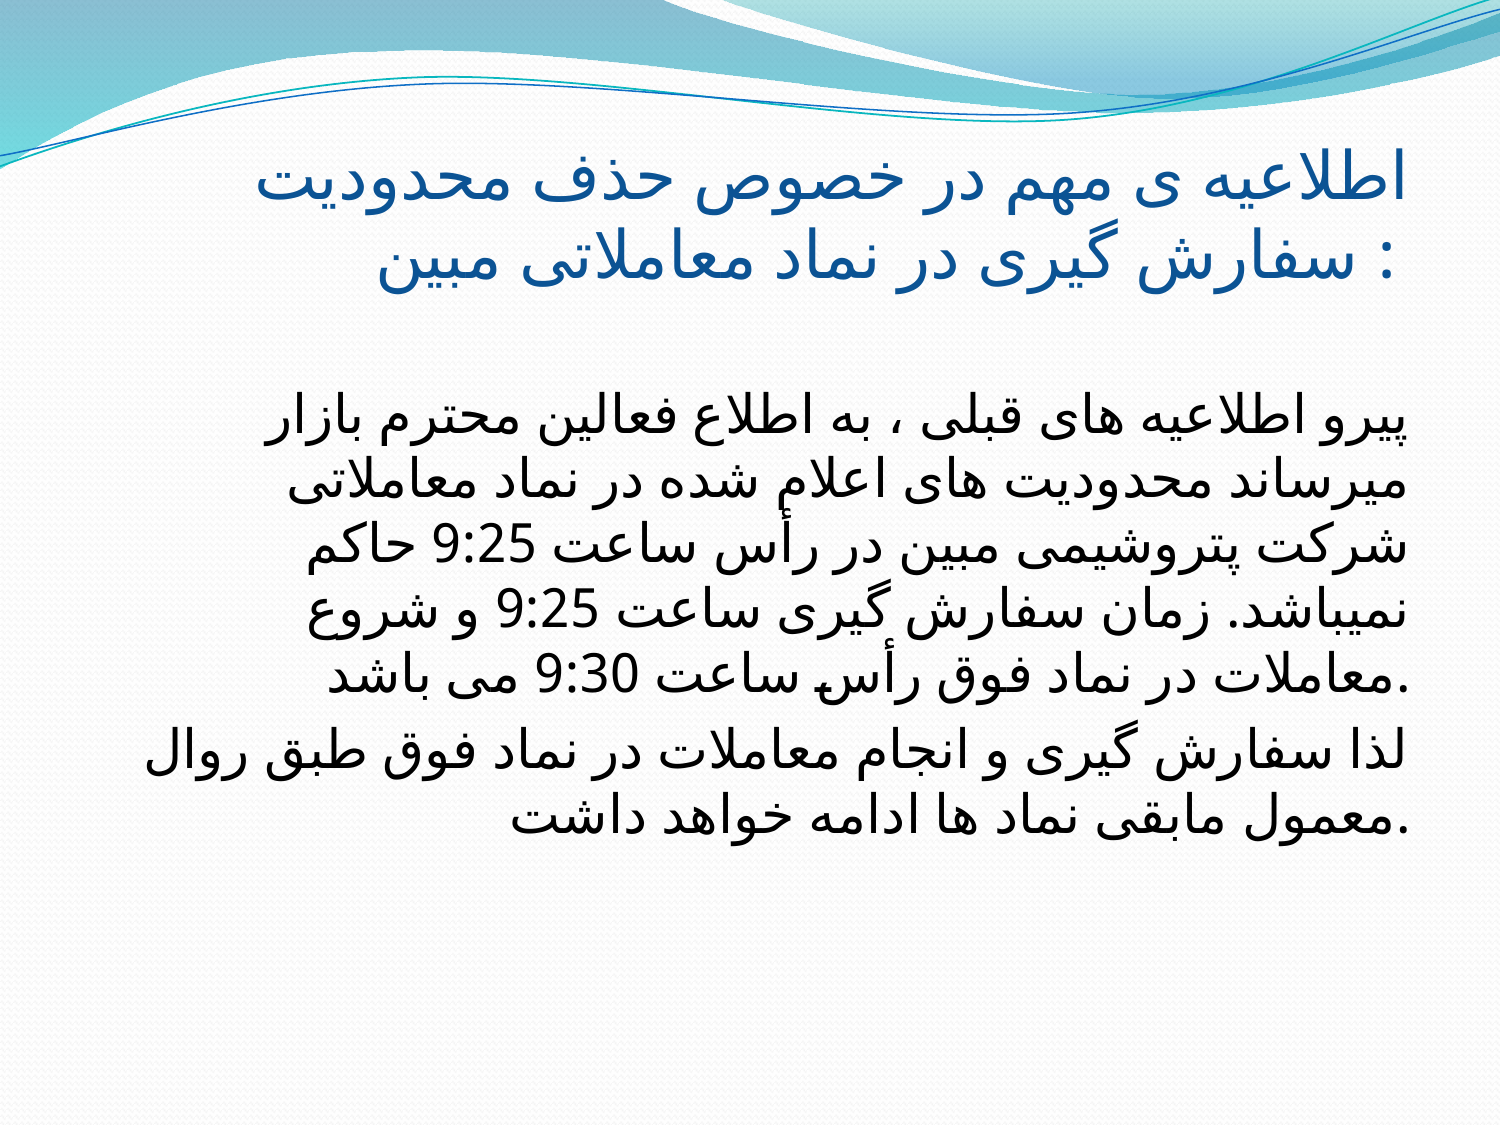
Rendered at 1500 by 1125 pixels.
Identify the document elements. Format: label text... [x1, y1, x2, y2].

list اطلاعیه ی مهم در خصوص حذف محدودیت سفارش گیری در نماد معاملاتی مبین : پیرو اطلاعیه های قبلی ، به اطلاع فعالین محترم بازار میرساند محدودیت های اعلام شده در نماد معاملاتی شرکت پتروشیمی مبین در رأس ساعت 9:25 حاکم نمیباشد. زمان سفارش گیری ساعت 9:25 و شروع معاملات در نماد فوق رأس ساعت 9:30 می باشد. لذا سفارش گیری و انجام معاملات در نماد فوق طبق روال معمول مابقی نماد ها ادامه خواهد داشت. [75, 125, 1425, 1038]
